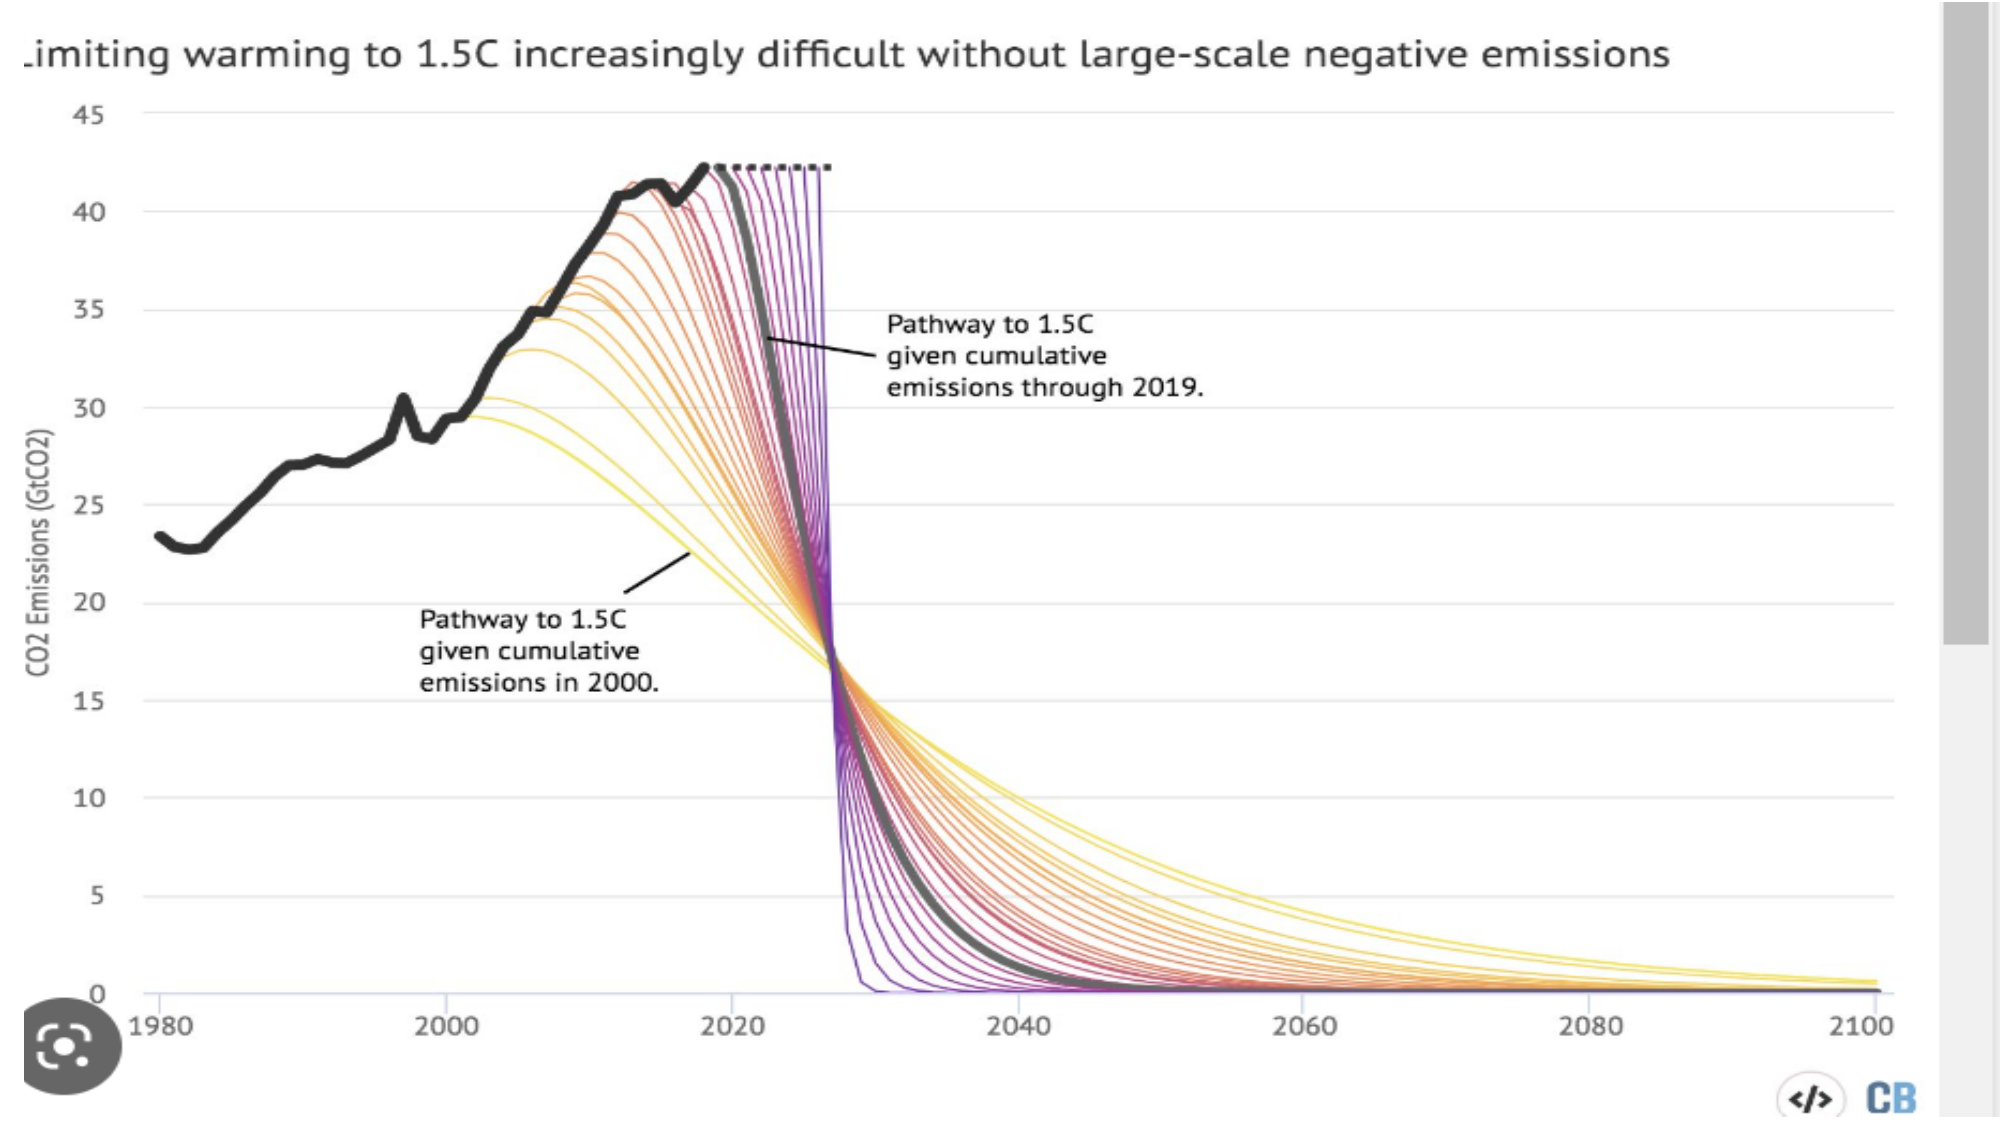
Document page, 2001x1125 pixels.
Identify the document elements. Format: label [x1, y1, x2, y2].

list [24, 2, 2000, 1117]
